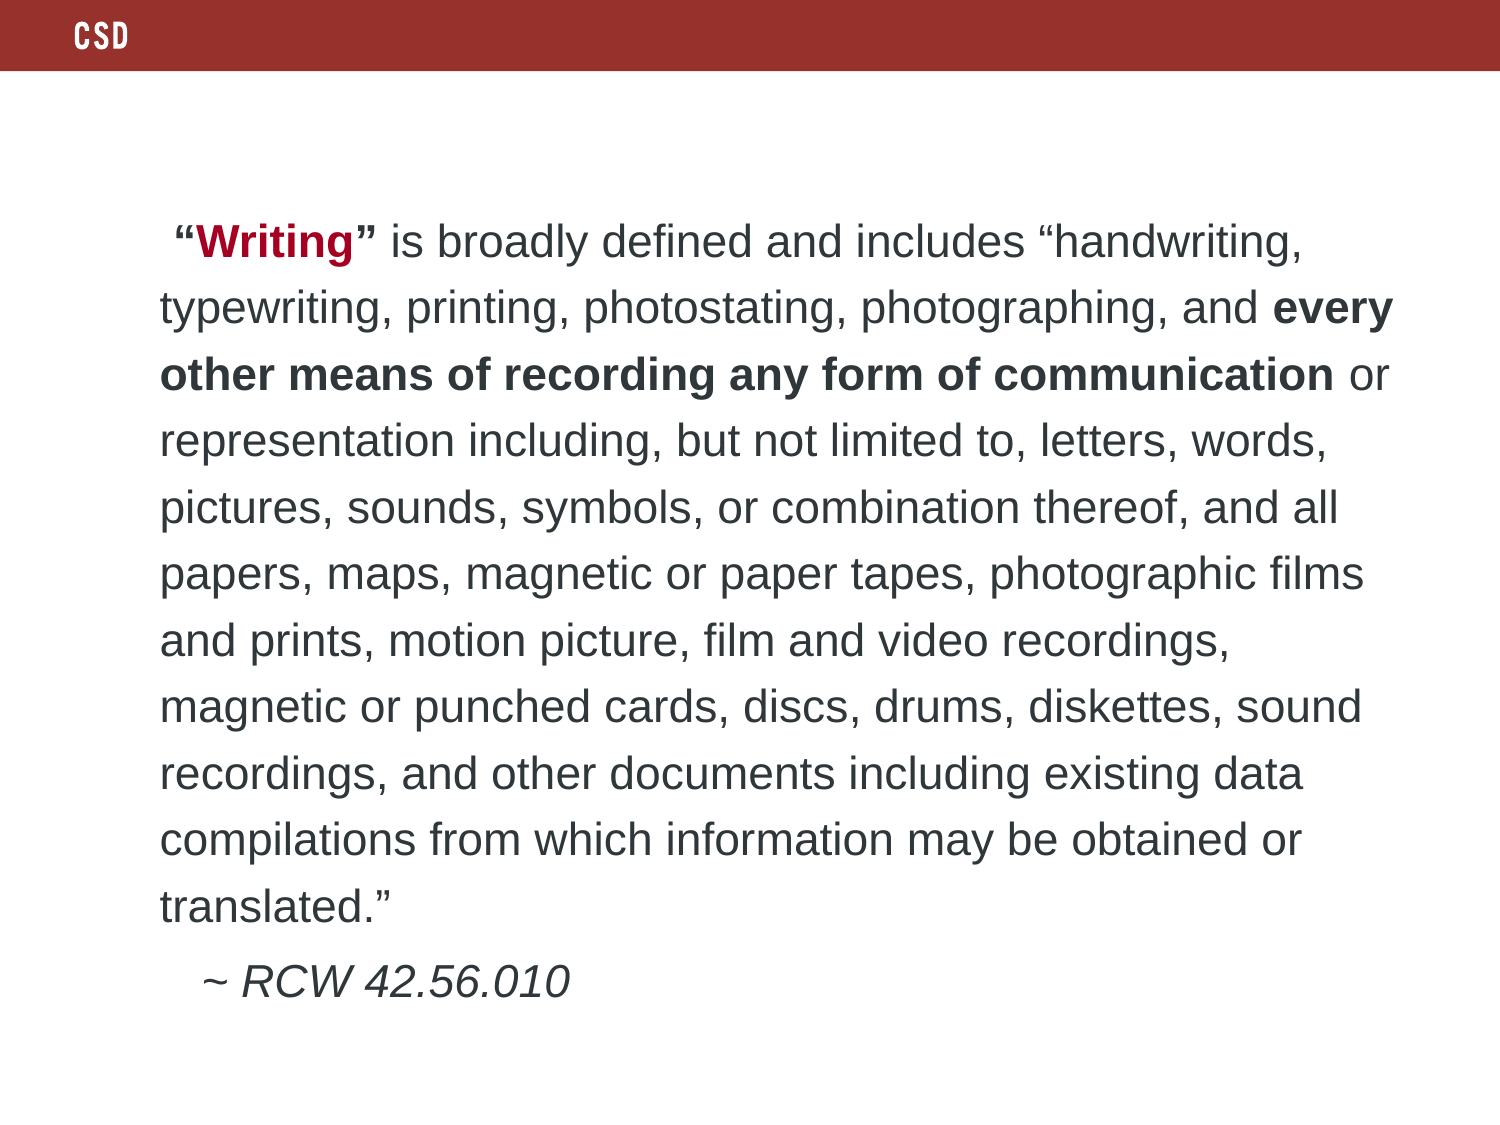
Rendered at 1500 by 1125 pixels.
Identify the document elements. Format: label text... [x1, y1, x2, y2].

list “Writing” is broadly defined and includes “handwriting, typewriting, printing, photostating, photographing, and every other means of recording any form of communication or representation including, but not limited to, letters, words, pictures, sounds, symbols, or combination thereof, and all papers, maps, magnetic or paper tapes, photographic films and prints, motion picture, film and video recordings, magnetic or punched cards, discs, drums, diskettes, sound recordings, and other documents including existing data compilations from which information may be obtained or translated.” ~ RCW 42.56.010 [125, 200, 1397, 1038]
